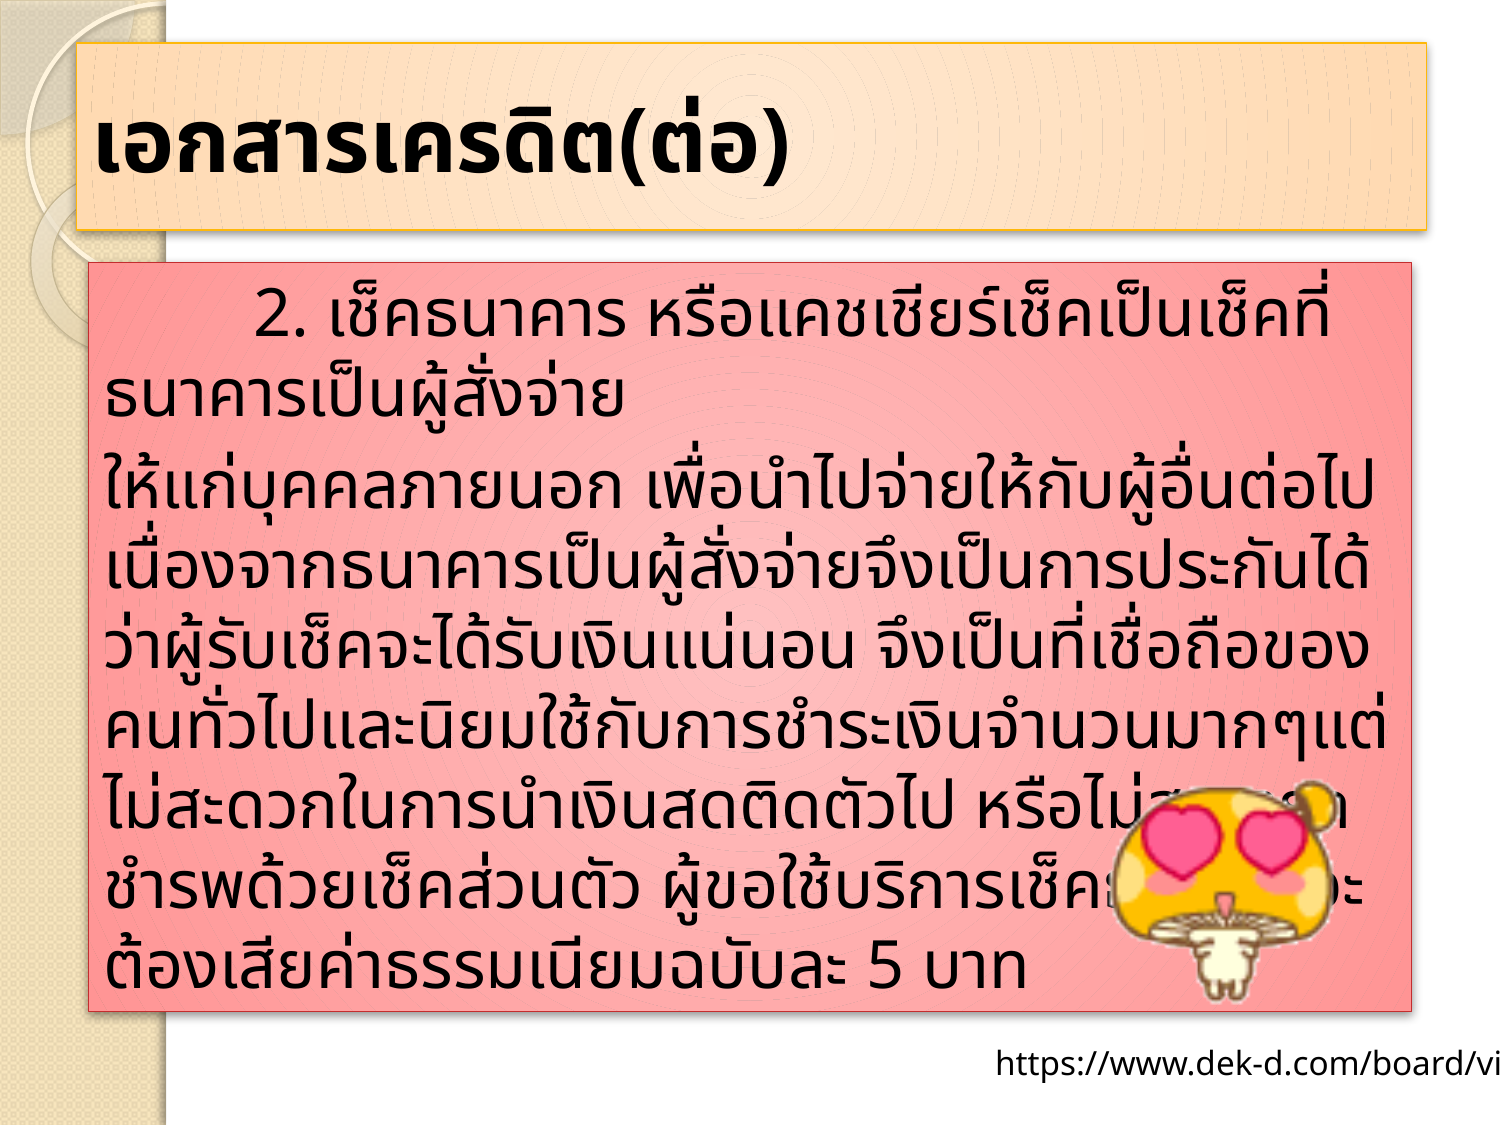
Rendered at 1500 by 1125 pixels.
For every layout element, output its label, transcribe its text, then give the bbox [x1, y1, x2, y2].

picture [1104, 767, 1349, 1012]
title เอกสารเครดิต(ต่อ) [76, 42, 1427, 231]
list 2. เช็คธนาคาร หรือแคชเชียร์เช็คเป็นเช็คที่ธนาคารเป็นผู้สั่งจ่าย ให้แก่บุคคลภายนอก เพื่อนำไปจ่ายให้กับผู้อื่นต่อไป เนื่องจากธนาคารเป็นผู้สั่งจ่ายจึงเป็นการประกันได้ว่าผู้รับเช็คจะได้รับเงินแน่นอน จึงเป็นที่เชื่อถือของคนทั่วไปและนิยมใช้กับการชำระเงินจำนวนมากๆแต่ไม่สะดวกในการนำเงินสดติดตัวไป หรือไม่สามารถชำรพด้วยเช็คส่วนตัว ผู้ขอใช้บริการเช็คธนาคารจะต้องเสียค่าธรรมเนียมฉบับละ 5 บาท [88, 262, 1412, 1012]
text_box https://www.dek-d.com/board/view/3599934/ [980, 1034, 1500, 1090]
